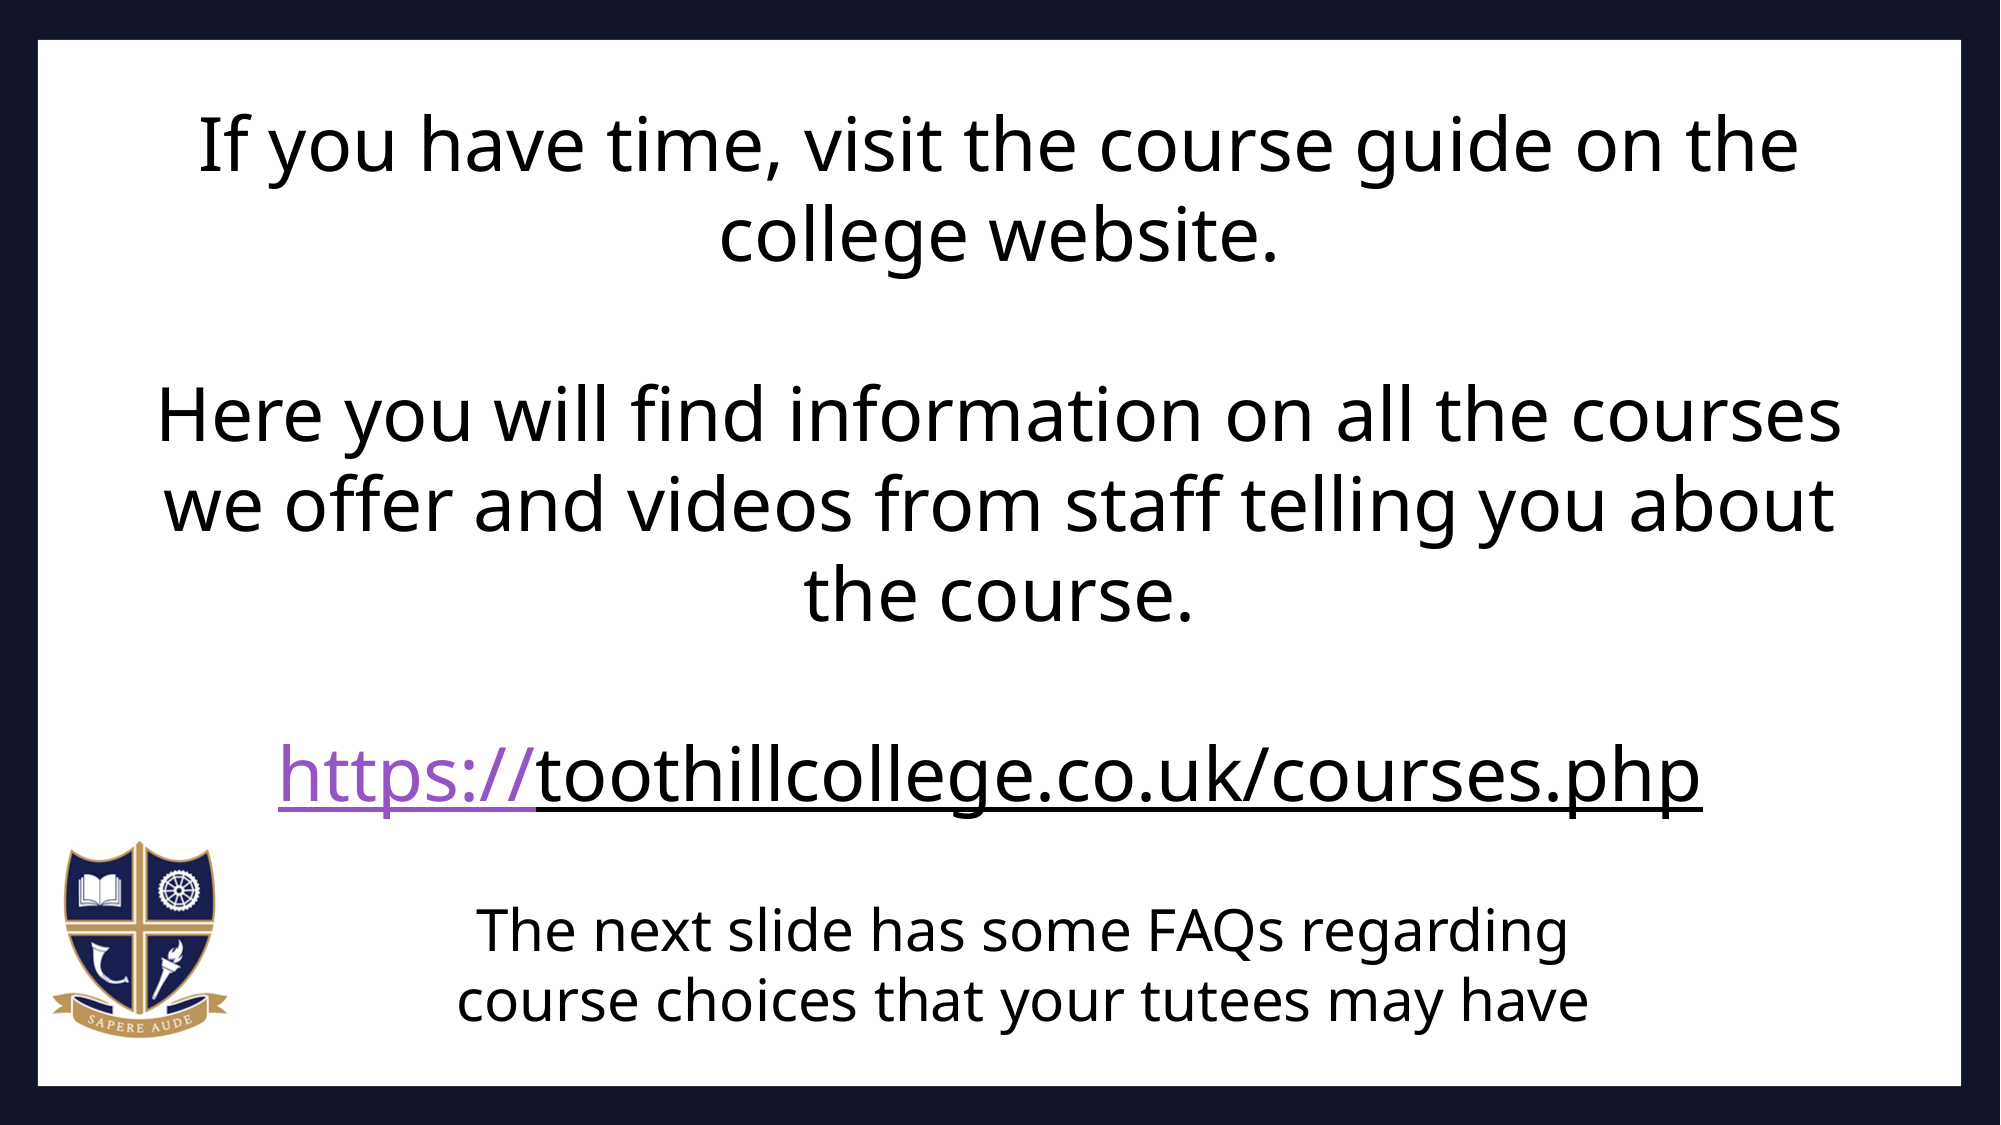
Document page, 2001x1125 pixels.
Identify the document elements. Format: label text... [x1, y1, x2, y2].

text_box The next slide has some FAQs regarding course choices that your tutees may have [394, 885, 1653, 1041]
picture [40, 797, 241, 1085]
text_box If you have time, visit the course guide on the college website. Here you will find information on all the courses we offer and videos from staff telling you about the course. https://toothillcollege.co.uk/courses.php [127, 88, 1873, 836]
